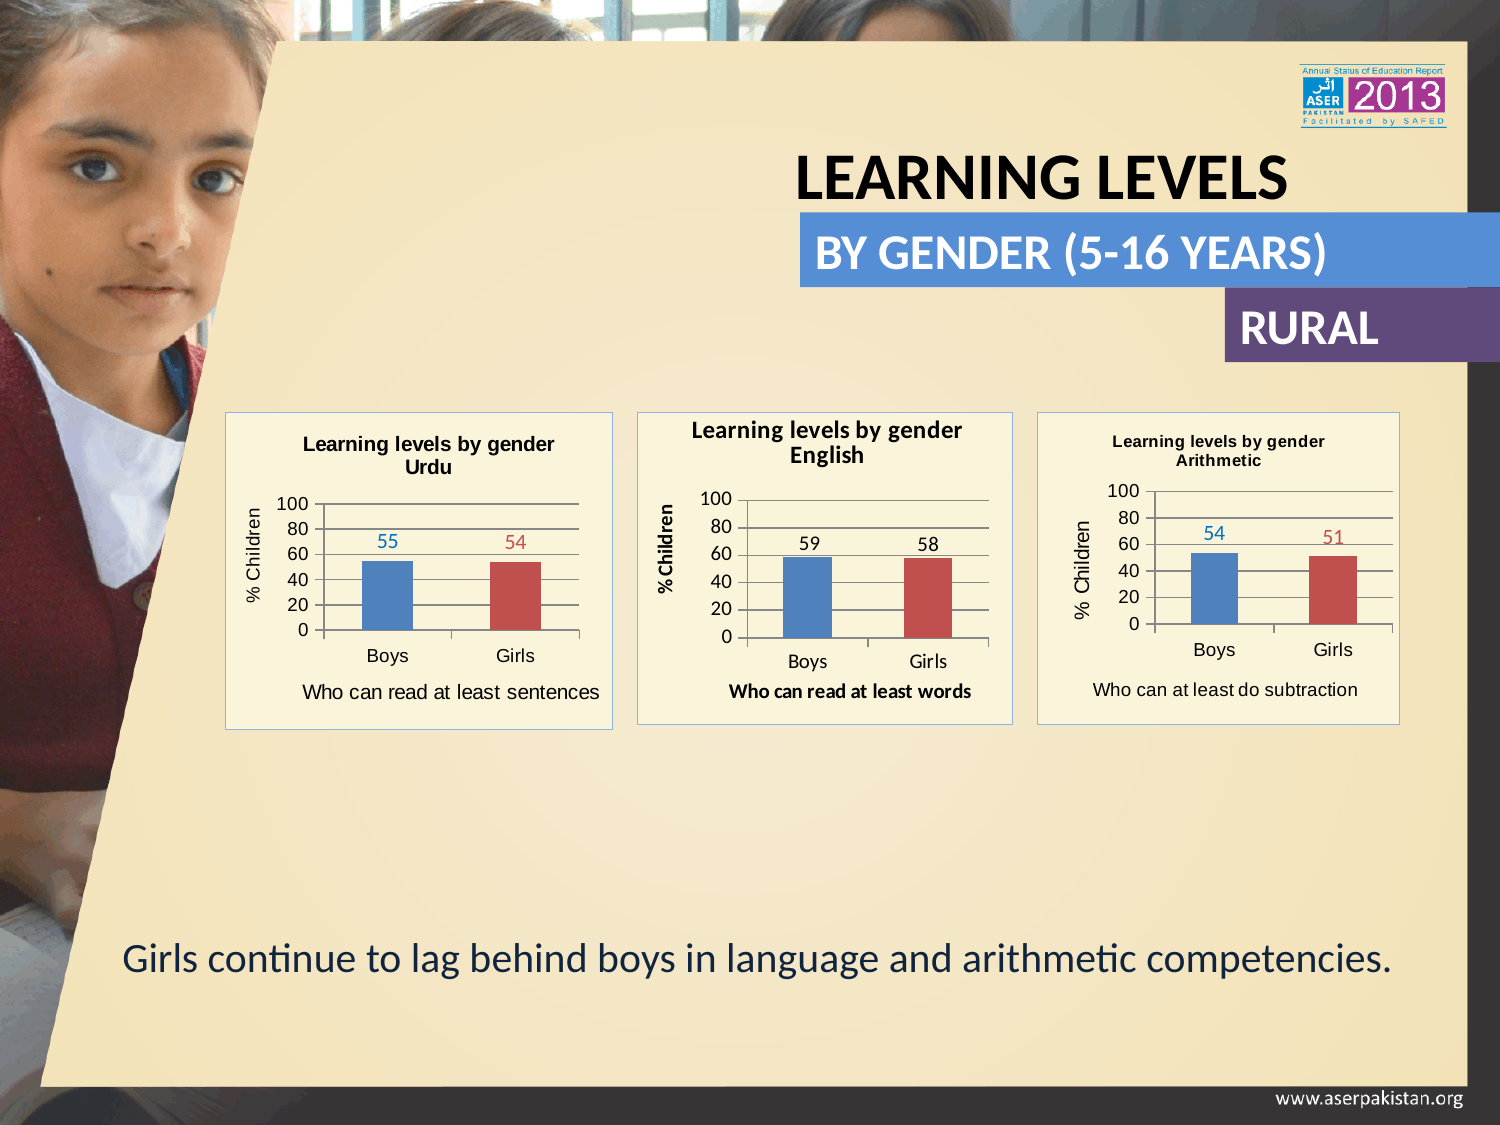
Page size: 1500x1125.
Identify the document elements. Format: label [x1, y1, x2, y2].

chart [1037, 412, 1401, 726]
chart [224, 412, 613, 730]
chart [637, 412, 1013, 726]
picture [0, 0, 1500, 1125]
